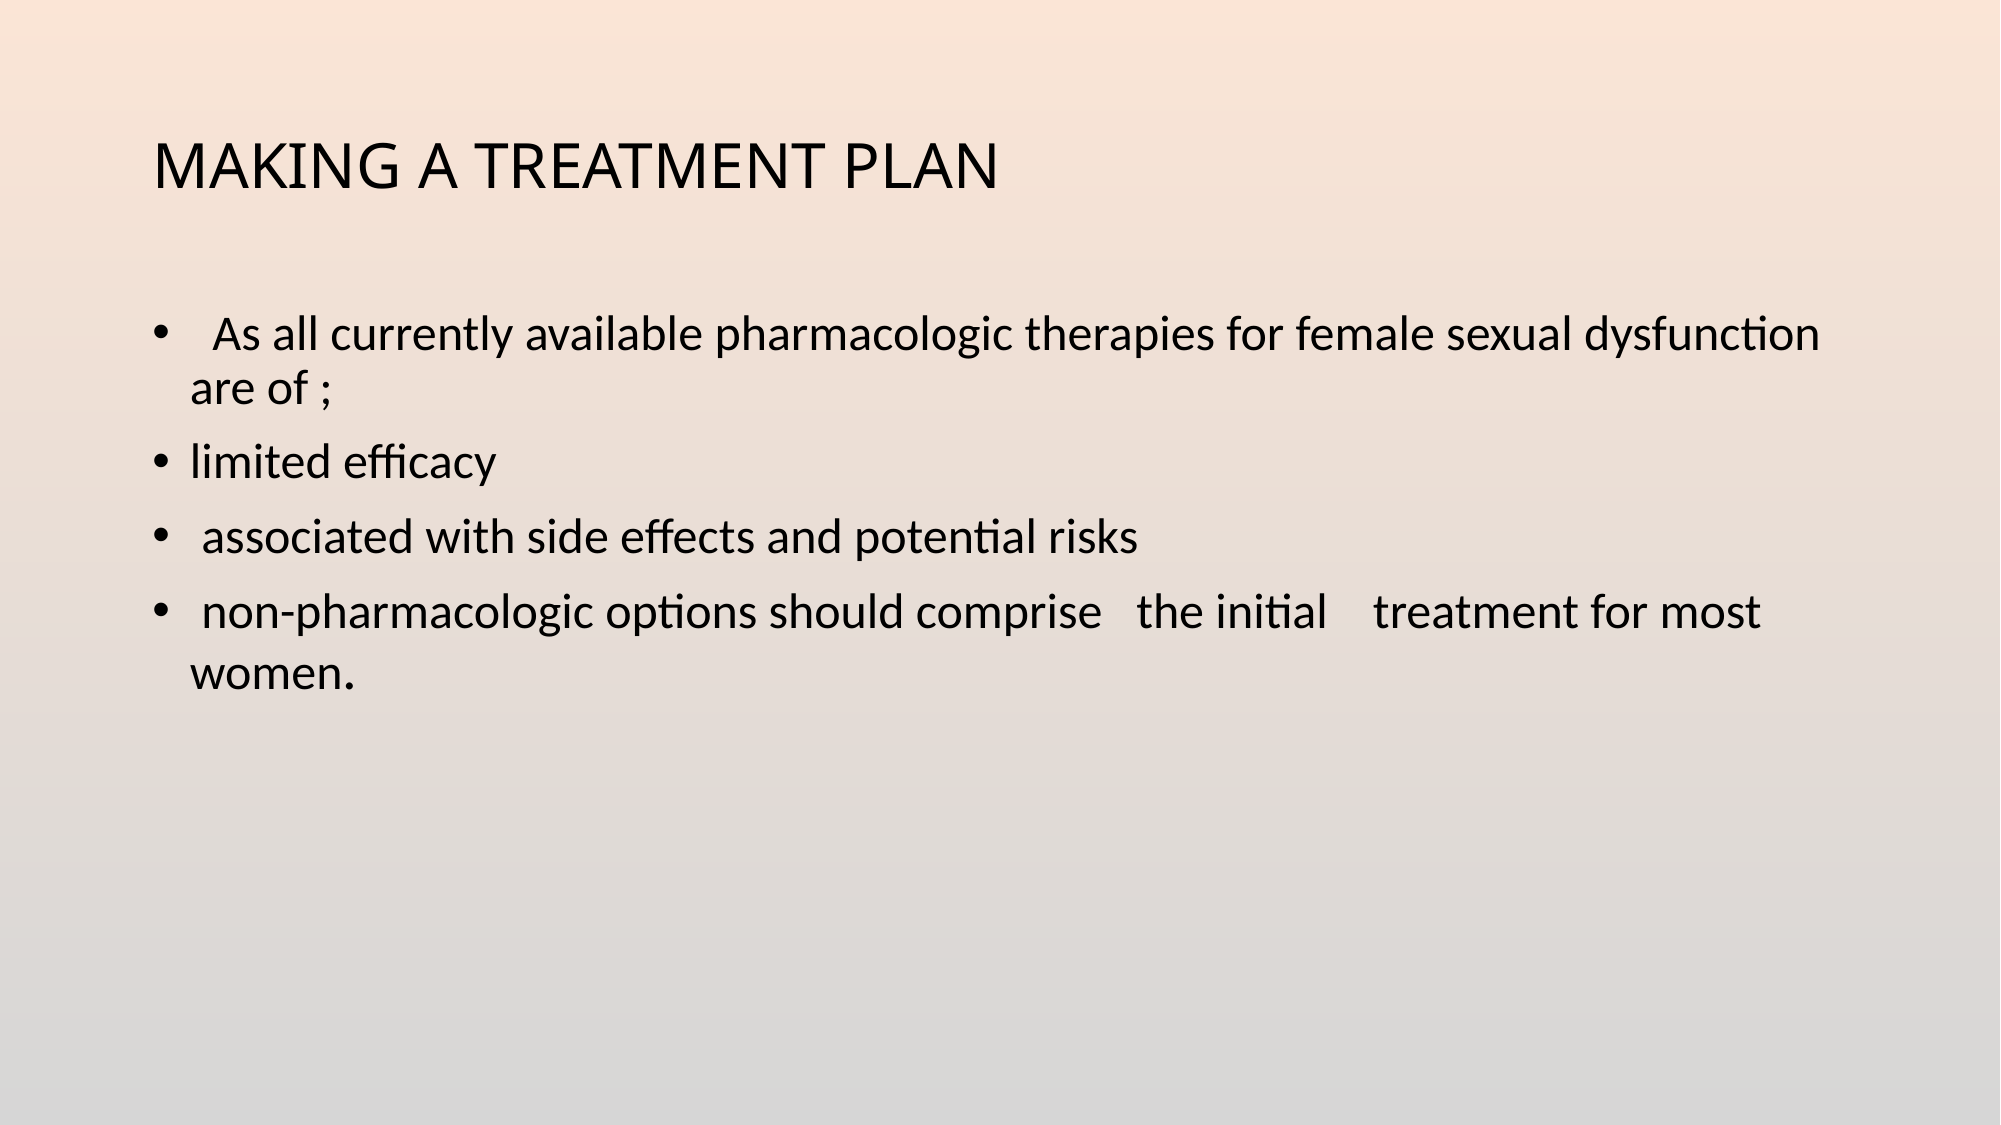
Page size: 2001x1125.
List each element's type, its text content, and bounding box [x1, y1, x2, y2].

list As all currently available pharmacologic therapies for female sexual dysfunction are of ; limited efficacy associated with side effects and potential risks non-pharmacologic options should comprise the initial treatment for most women. [137, 299, 1863, 1014]
title MAKING A TREATMENT PLAN [137, 59, 1863, 278]
